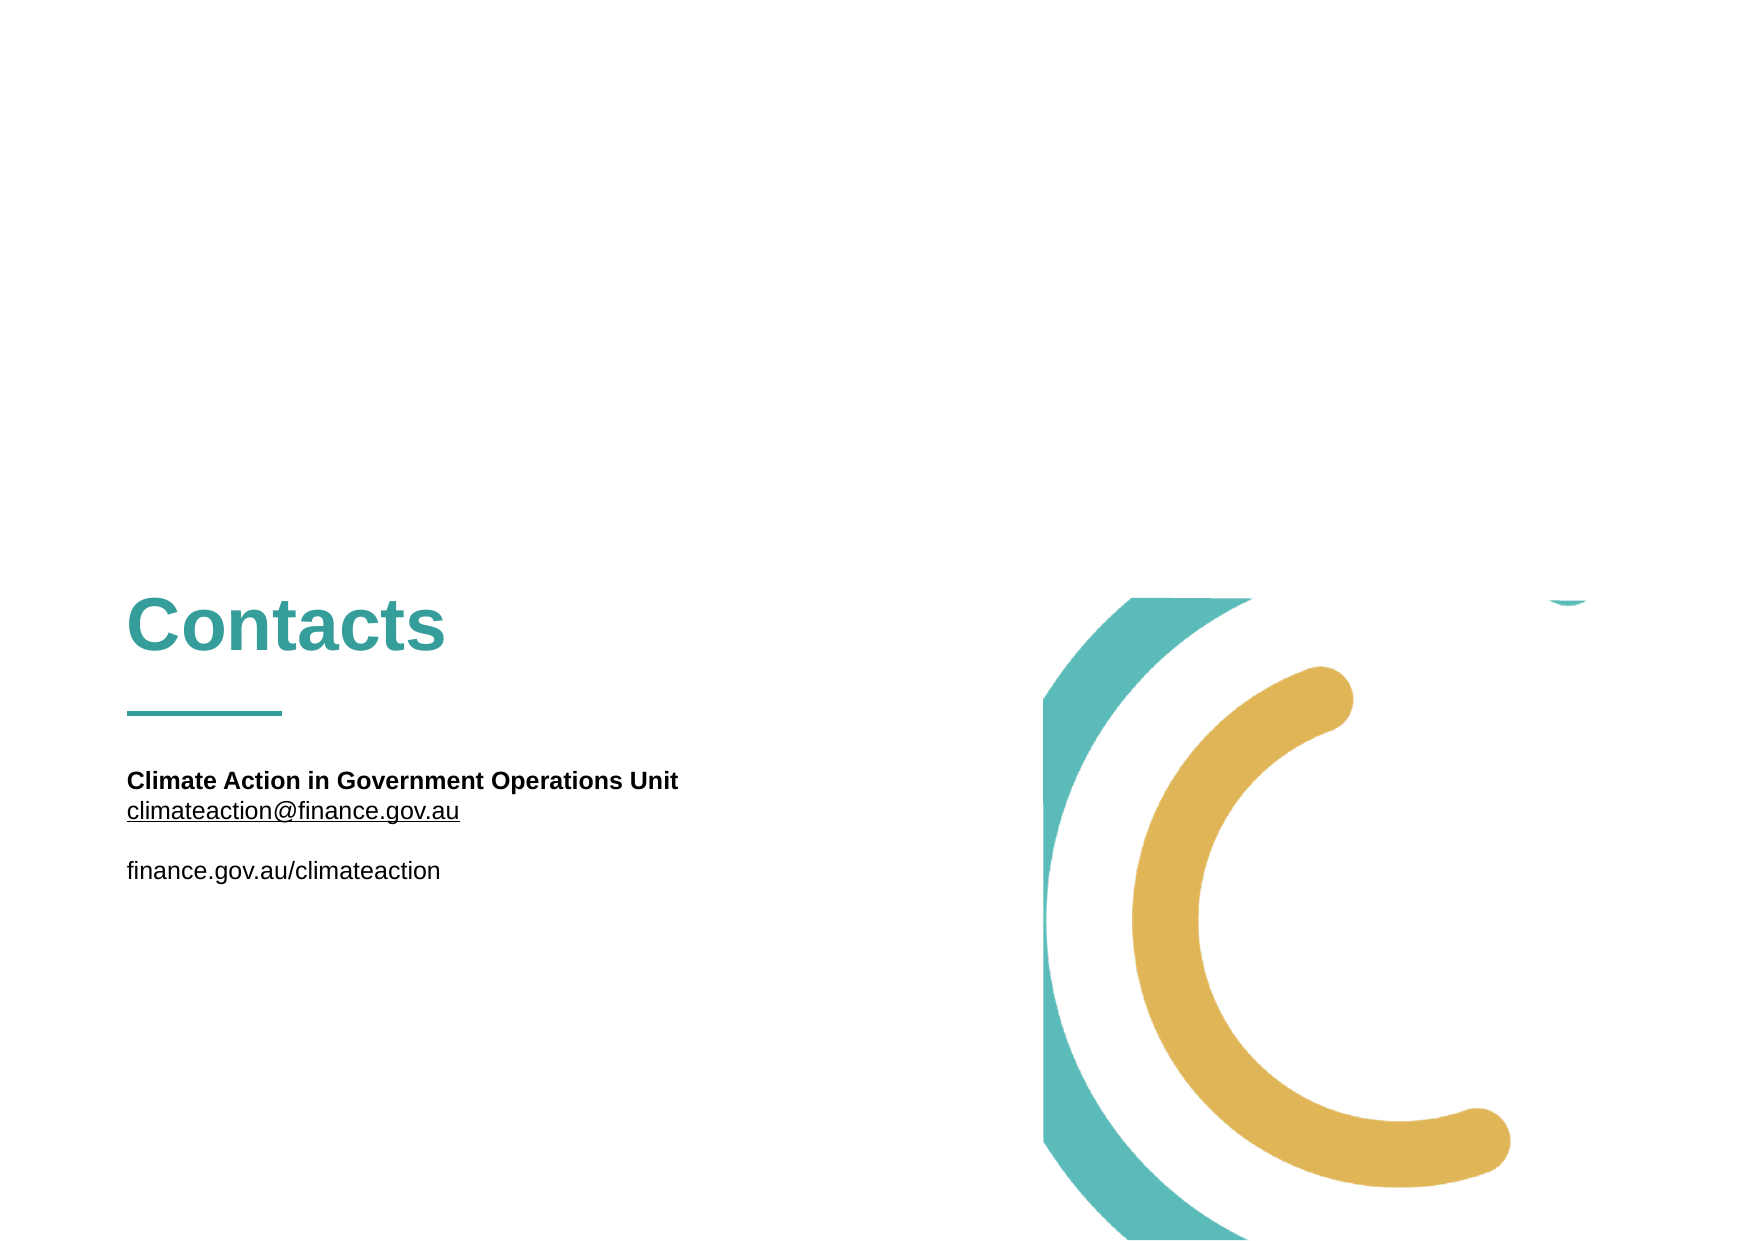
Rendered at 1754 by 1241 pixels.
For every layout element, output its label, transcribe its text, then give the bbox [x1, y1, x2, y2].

text_box Climate Action in Government Operations Unit climateaction@finance.gov.au finance.gov.au/climateaction [126, 764, 712, 1114]
picture [1043, 597, 1754, 1241]
list Contacts [126, 585, 677, 690]
